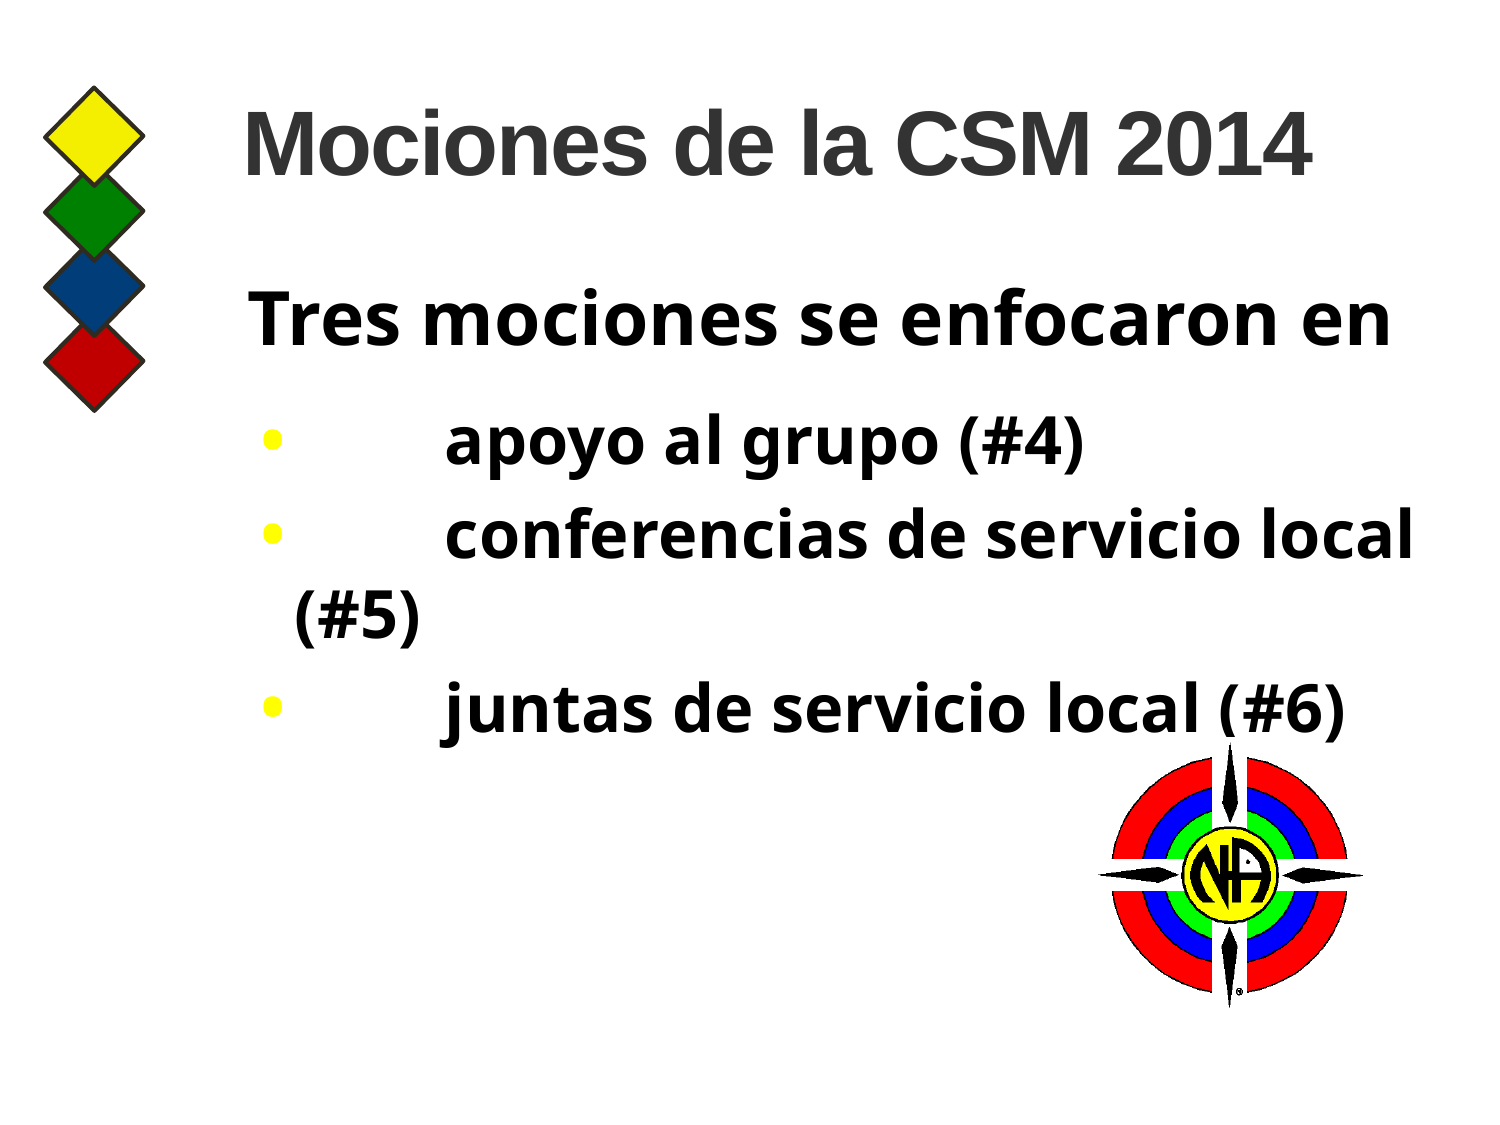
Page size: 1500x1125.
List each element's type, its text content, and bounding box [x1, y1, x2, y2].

list Tres mociones se enfocaron en apoyo al grupo (#4) conferencias de servicio local (#5) juntas de servicio local (#6) [174, 262, 1463, 1050]
picture [1074, 736, 1385, 1081]
title Mociones de la CSM 2014 [162, 45, 1393, 233]
